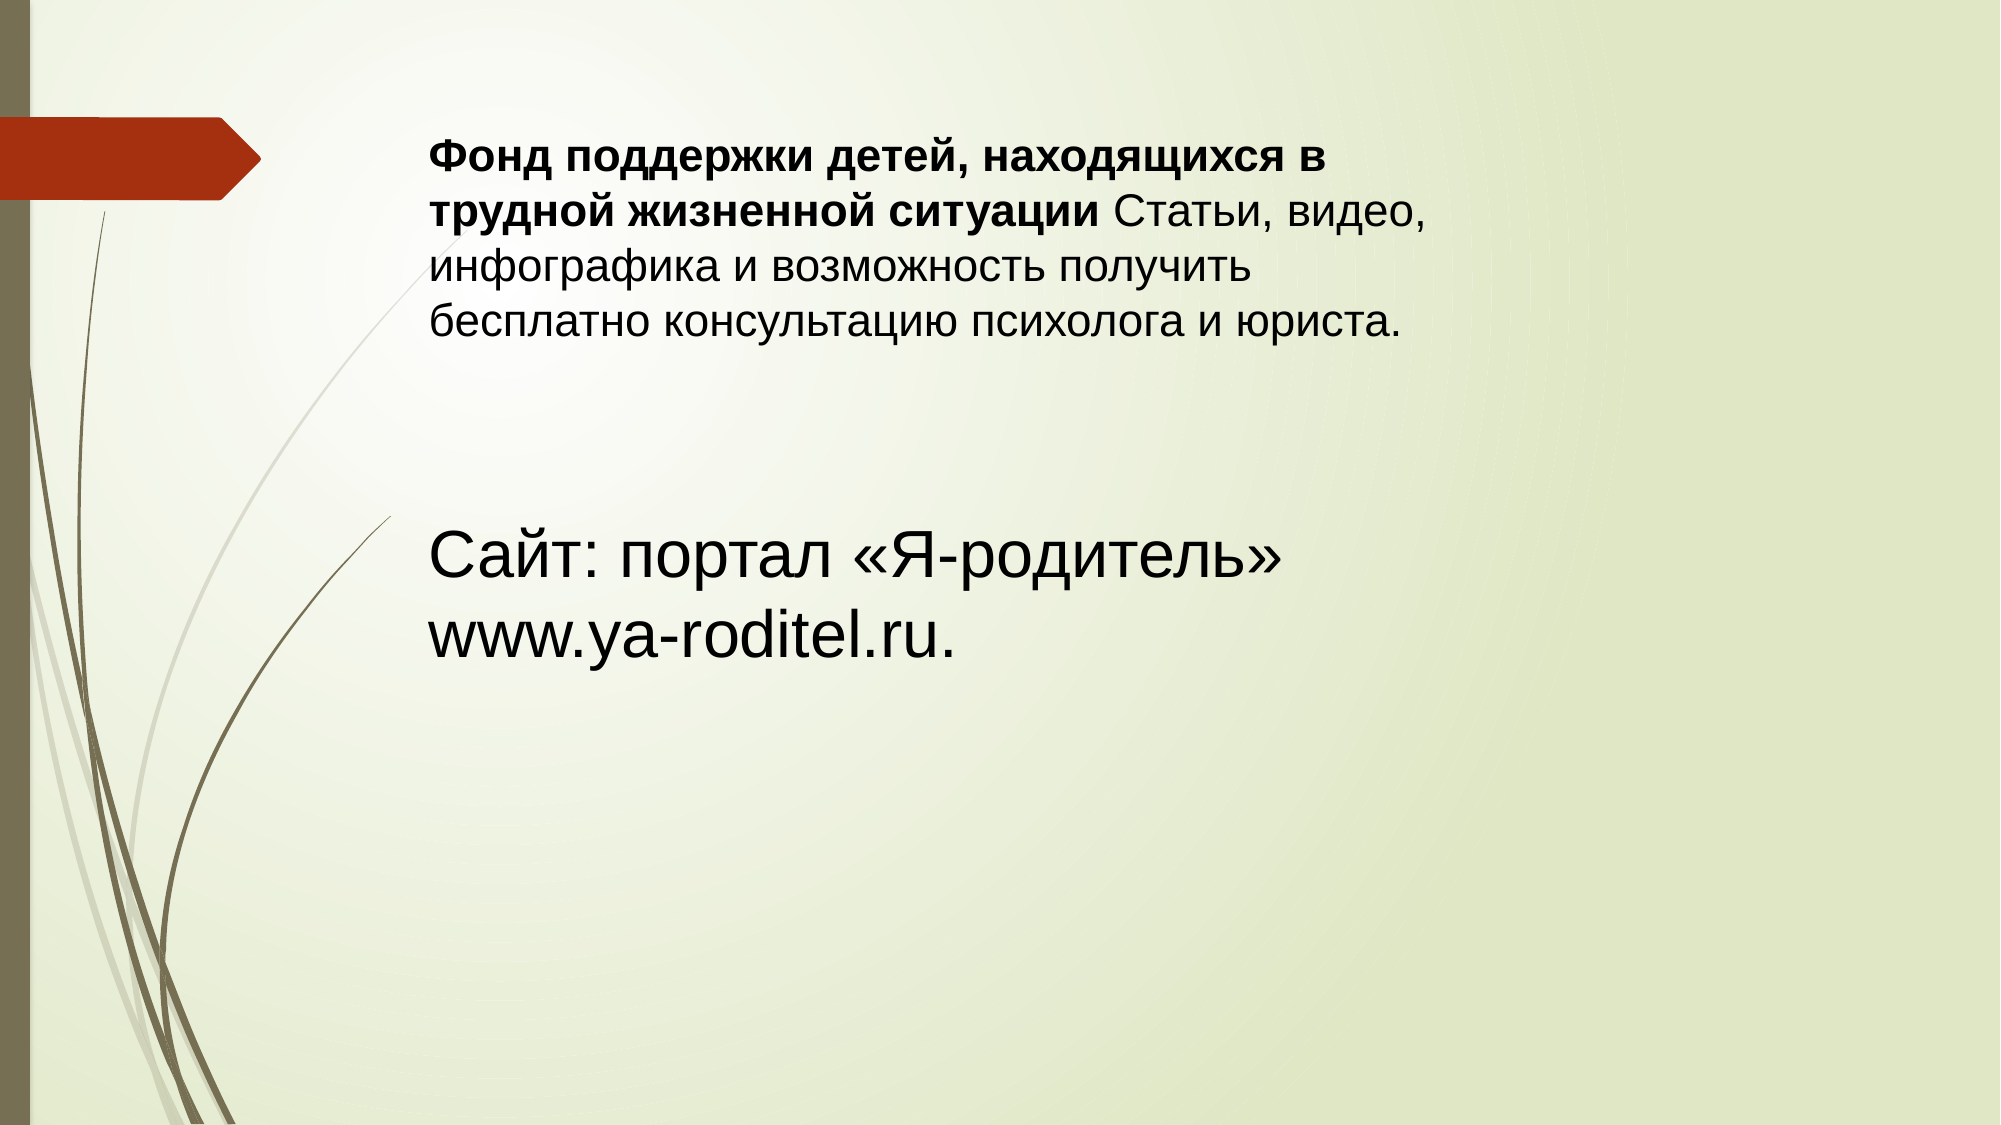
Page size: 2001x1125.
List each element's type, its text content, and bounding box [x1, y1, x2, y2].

text_box Фонд поддержки детей, находящихся в трудной жизненной ситуации Статьи, видео, инфографика и возможность получить бесплатно консультацию психолога и юриста. Сайт: портал «Я-родитель» www.ya-roditel.ru. [414, 118, 1500, 679]
